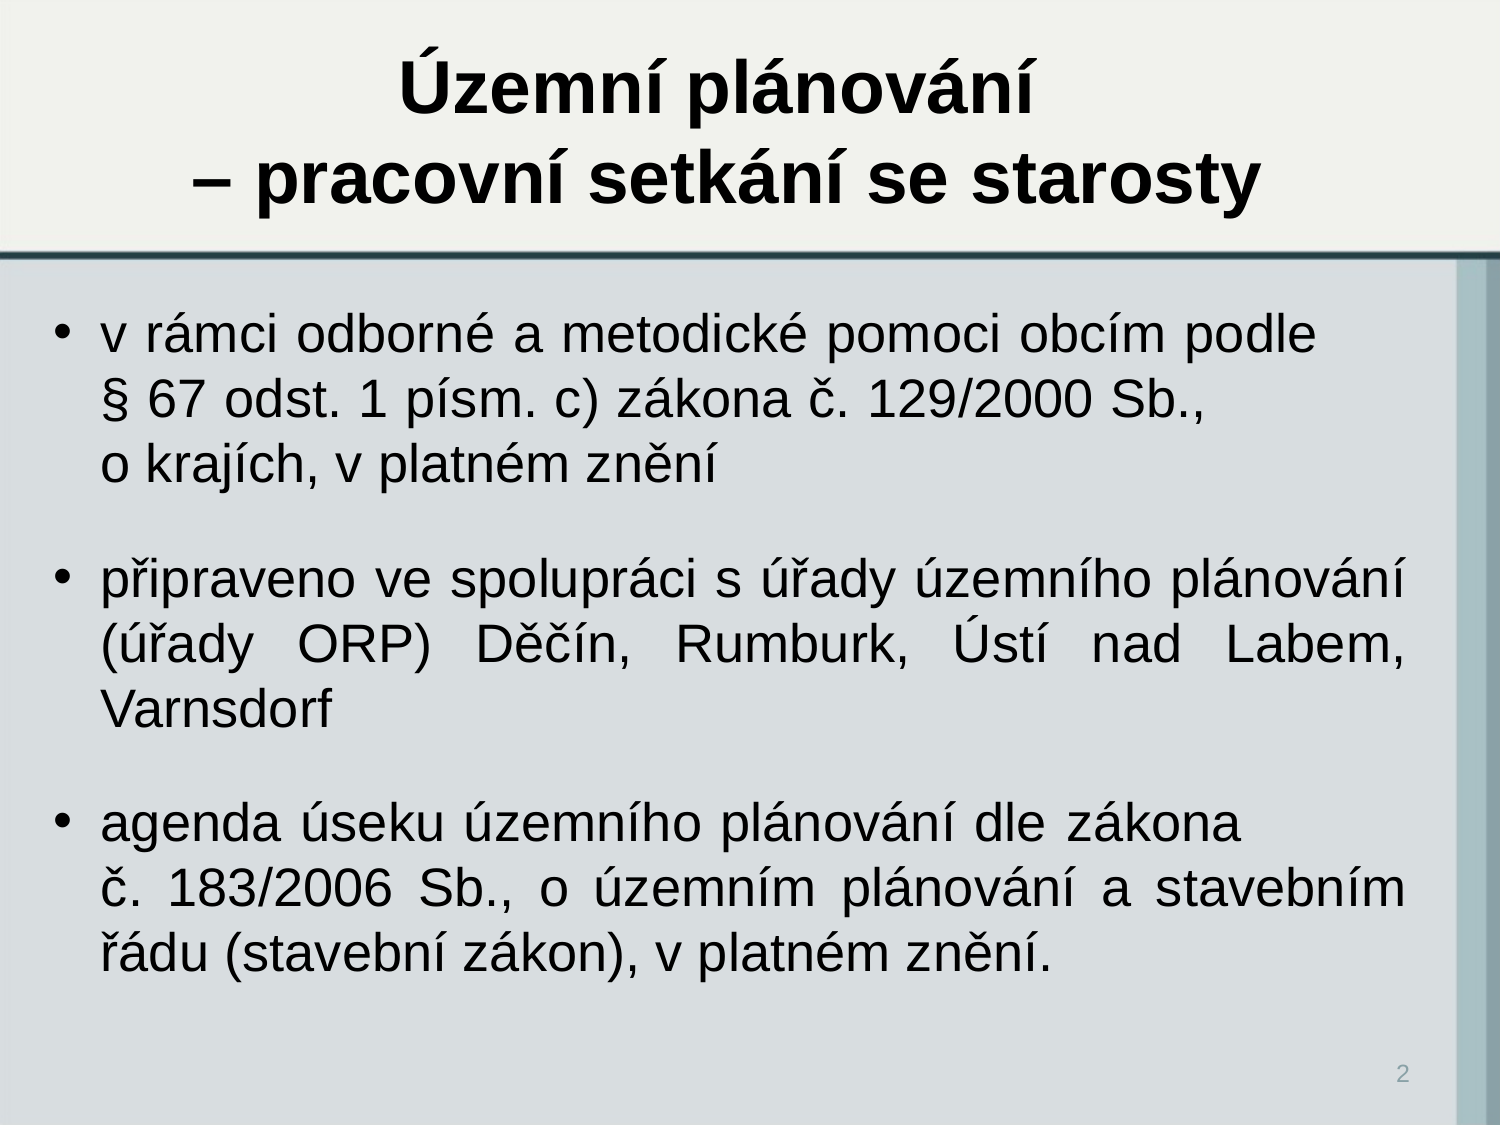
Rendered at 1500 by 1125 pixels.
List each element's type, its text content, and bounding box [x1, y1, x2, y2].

picture [0, 0, 1500, 1125]
text_box Územní plánování – pracovní setkání se starosty [34, 30, 1421, 226]
text_box v rámci odborné a metodické pomoci obcím podle § 67 odst. 1 písm. c) zákona č. 129/2000 Sb., o krajích, v platném znění připraveno ve spolupráci s úřady územního plánování (úřady ORP) Děčín, Rumburk, Ústí nad Labem, Varnsdorf agenda úseku územního plánování dle zákona č. 183/2006 Sb., o územním plánování a stavebním řádu (stavební zákon), v platném znění. [39, 290, 1423, 1088]
slide_number 2 [1230, 1042, 1425, 1102]
